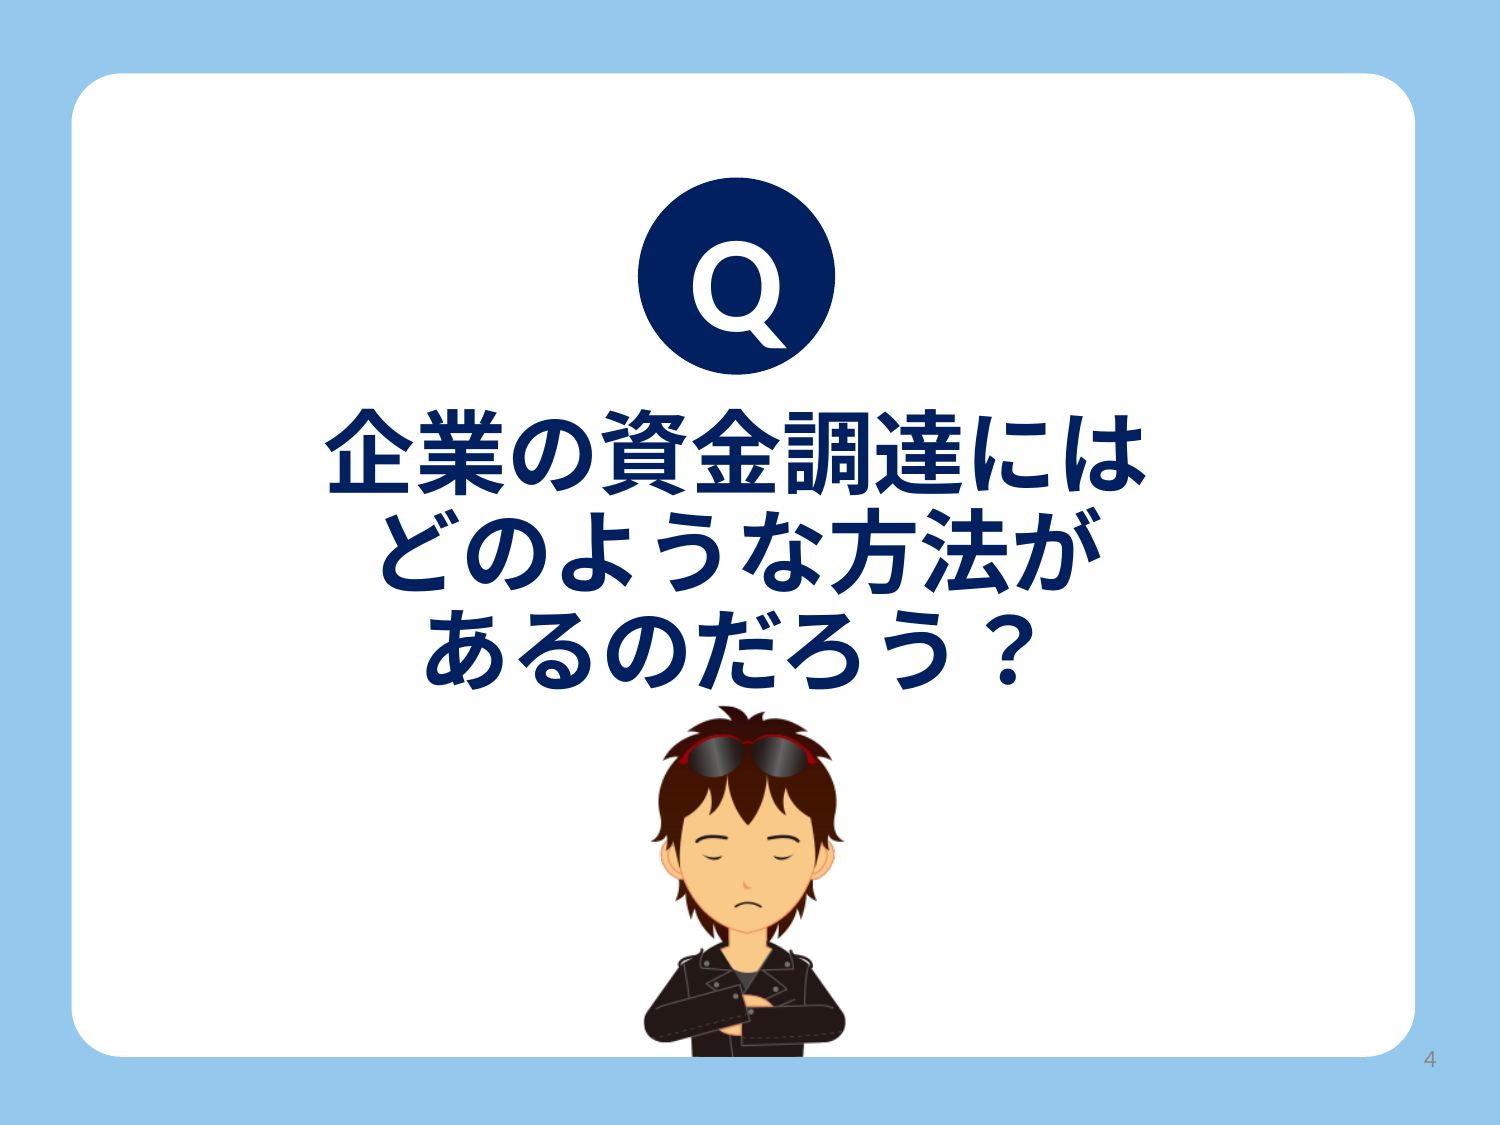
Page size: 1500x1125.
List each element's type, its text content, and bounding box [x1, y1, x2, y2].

slide_number 4 [1351, 1045, 1452, 1071]
text_box Q [636, 176, 837, 376]
picture [598, 688, 875, 1057]
title 企業の資金調達には どのような方法が あるのだろう？ [120, 452, 1354, 661]
